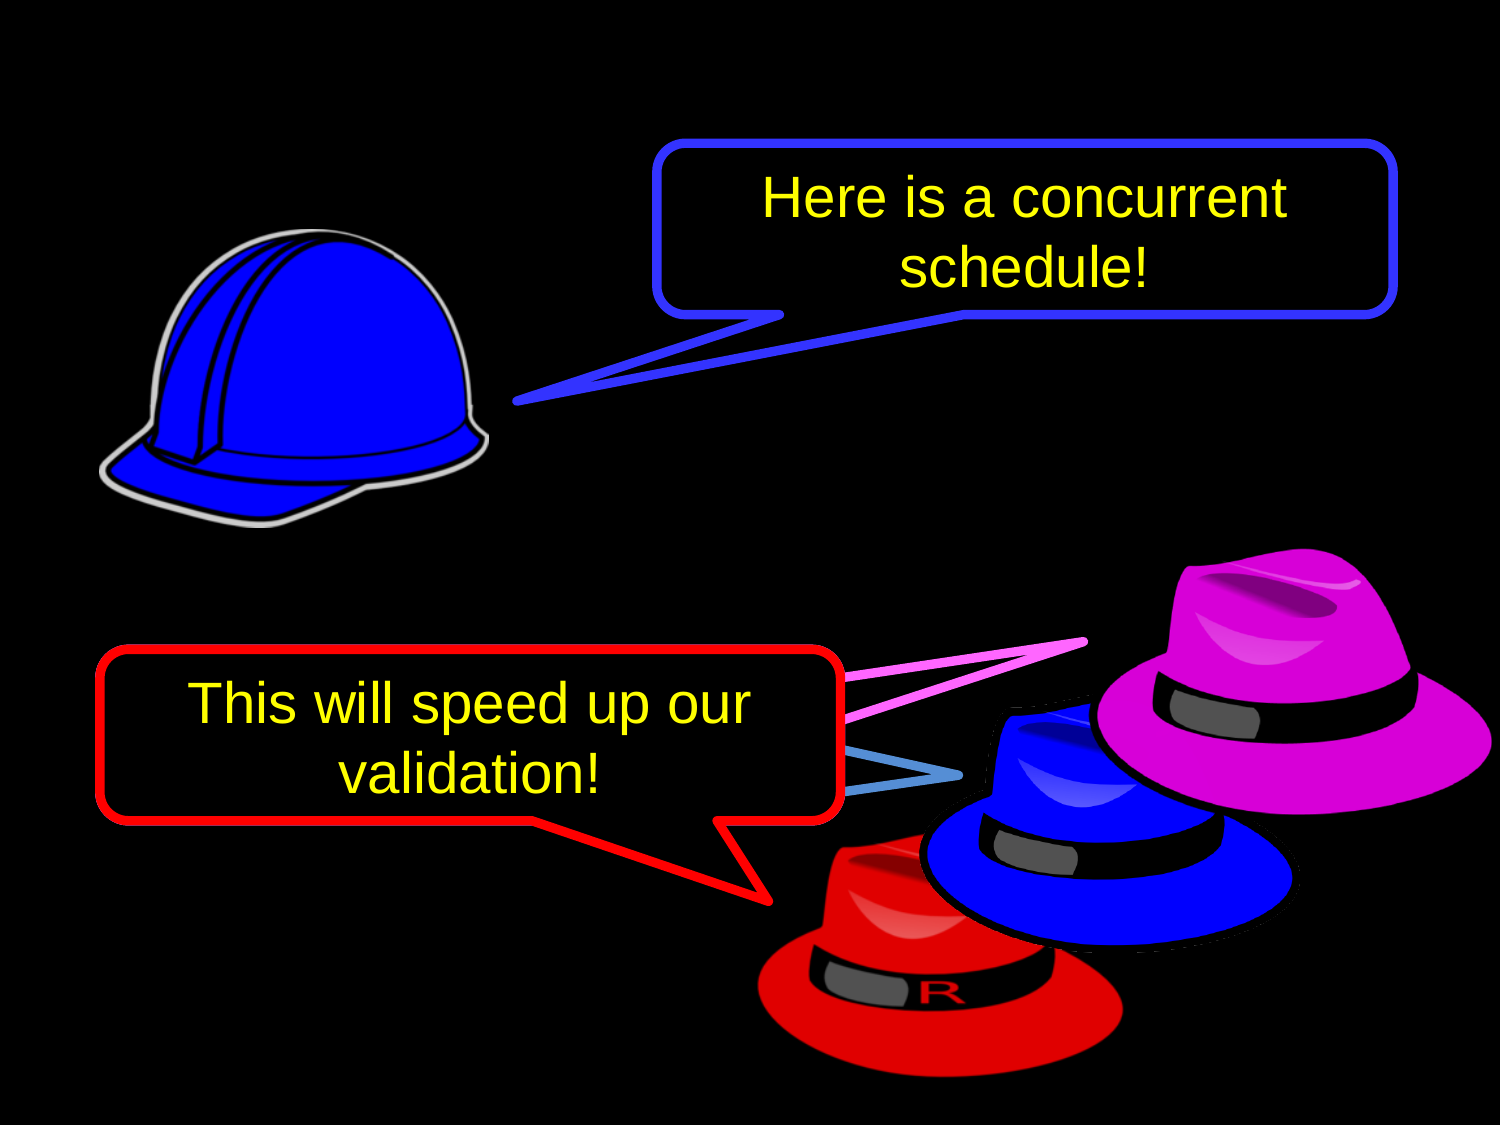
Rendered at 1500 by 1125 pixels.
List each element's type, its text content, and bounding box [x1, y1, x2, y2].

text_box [99, 648, 841, 822]
picture [749, 540, 1500, 1085]
text_box Here is a concurrent schedule! [514, 141, 1396, 404]
picture [99, 228, 489, 529]
